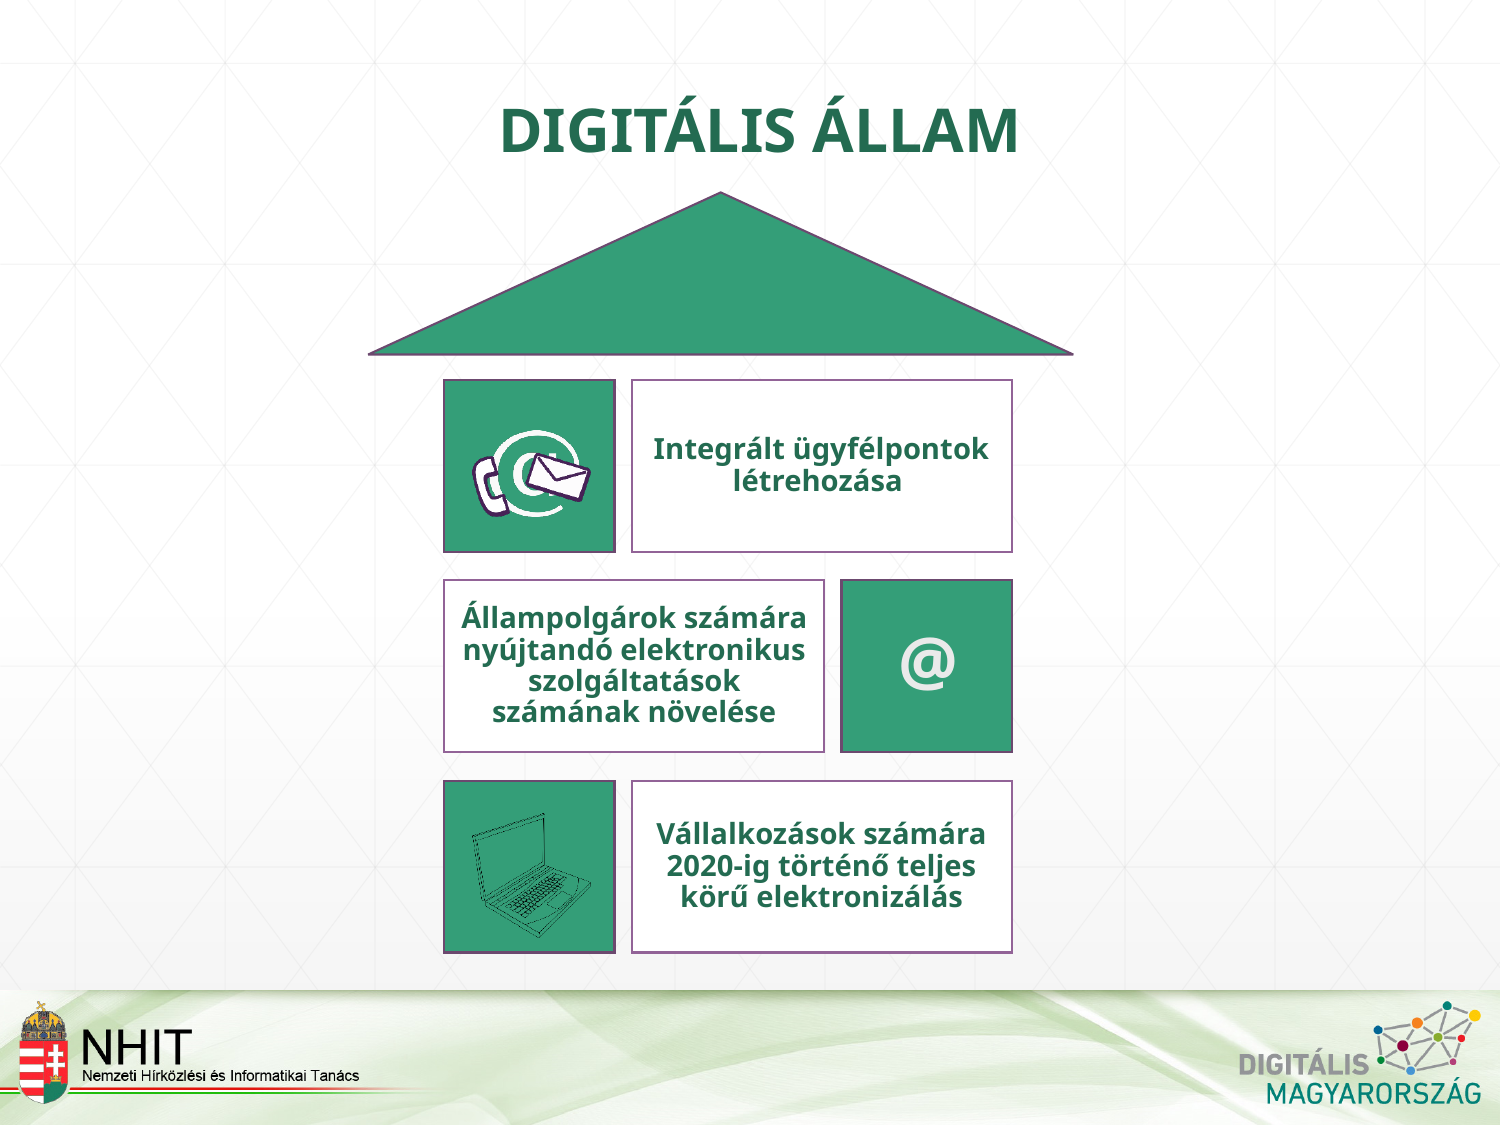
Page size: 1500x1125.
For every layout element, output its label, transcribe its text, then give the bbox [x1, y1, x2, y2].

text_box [106, 379, 1350, 953]
picture [0, 990, 1500, 1125]
picture [472, 813, 591, 938]
picture [472, 430, 591, 517]
text_box DIGITÁLIS ÁLLAM [146, 39, 1374, 243]
text_box [367, 191, 1074, 356]
